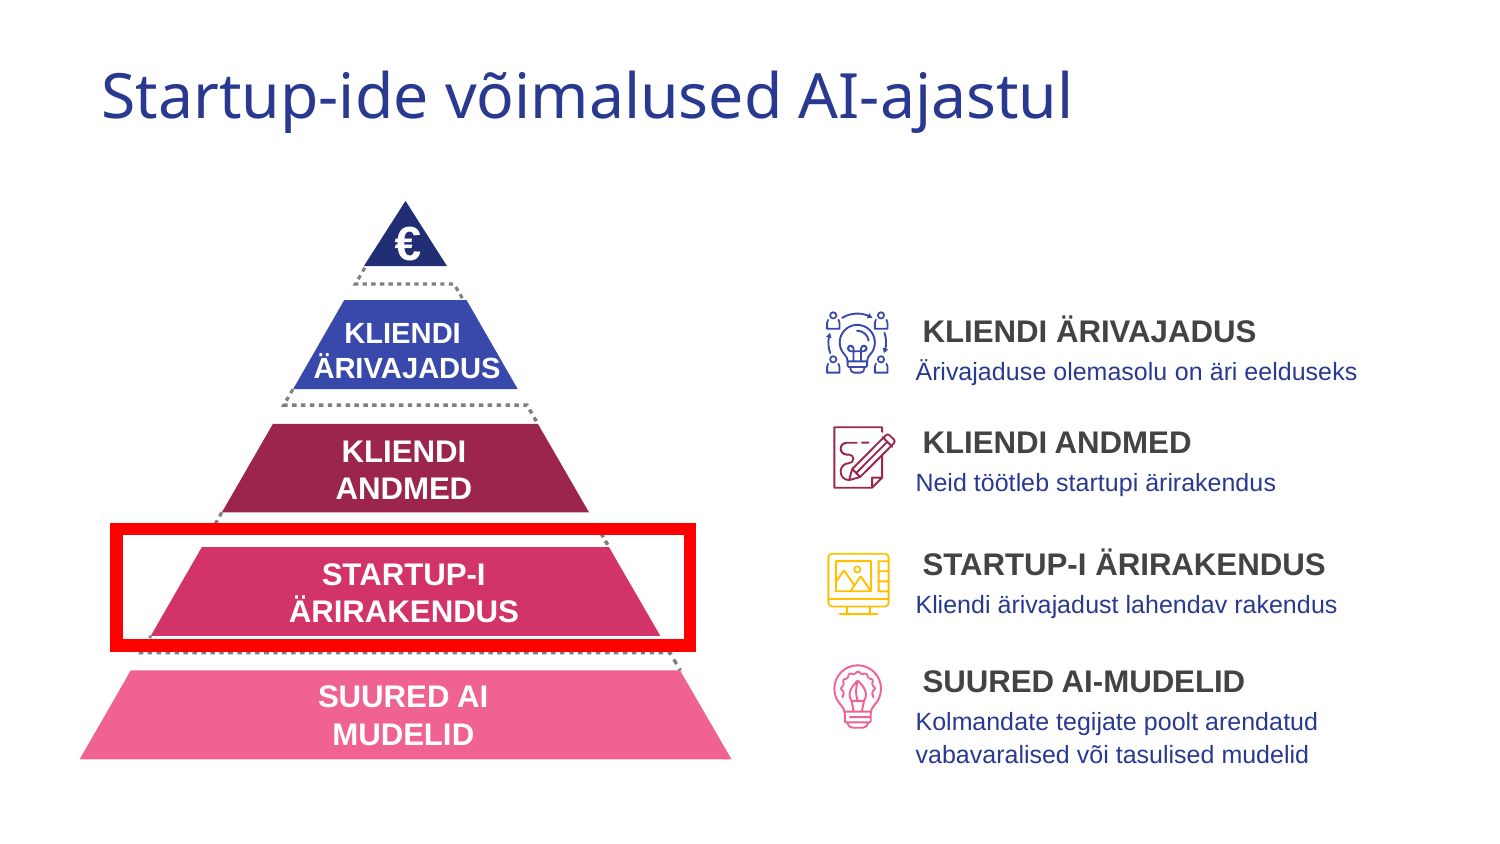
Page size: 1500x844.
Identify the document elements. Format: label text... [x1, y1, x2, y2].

text_box [833, 426, 896, 489]
text_box Kolmandate tegijate poolt arendatud vabavaralised või tasulised mudelid [902, 696, 1433, 775]
text_box [218, 511, 224, 518]
text_box [876, 311, 886, 320]
text_box [838, 323, 876, 374]
text_box KLIENDI ANDMED [911, 416, 1343, 466]
text_box [833, 664, 882, 729]
text_box [882, 331, 889, 354]
text_box [876, 355, 886, 364]
text_box KLIENDI ÄRIVAJADUS [911, 305, 1378, 354]
text_box [827, 552, 890, 616]
text_box SUURED AI MUDELID [253, 679, 553, 758]
text_box [841, 312, 873, 319]
text_box SUURED AI-MUDELID [911, 655, 1391, 705]
text_box [116, 528, 691, 646]
text_box [826, 332, 832, 354]
text_box [873, 319, 889, 330]
text_box [340, 300, 470, 306]
text_box [528, 408, 534, 415]
text_box STARTUP-I ÄRIRAKENDUS [911, 538, 1416, 587]
text_box [79, 670, 732, 760]
text_box KLIENDI ÄRIVAJADUS [297, 306, 517, 391]
text_box [532, 416, 538, 423]
text_box Kliendi ärivajadust lahendav rakendus [902, 578, 1433, 625]
title Startup-ide võimalused AI-ajastul [90, 16, 1385, 180]
text_box [873, 363, 889, 374]
text_box Neid töötleb startupi ärirakendus [902, 457, 1490, 504]
text_box [221, 423, 590, 513]
text_box € [363, 200, 448, 267]
text_box Ärivajaduse olemasolu on äri eelduseks [902, 346, 1490, 393]
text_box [137, 634, 682, 672]
text_box [826, 355, 841, 374]
text_box [826, 311, 841, 330]
text_box KLIENDI ANDMED [275, 425, 532, 512]
